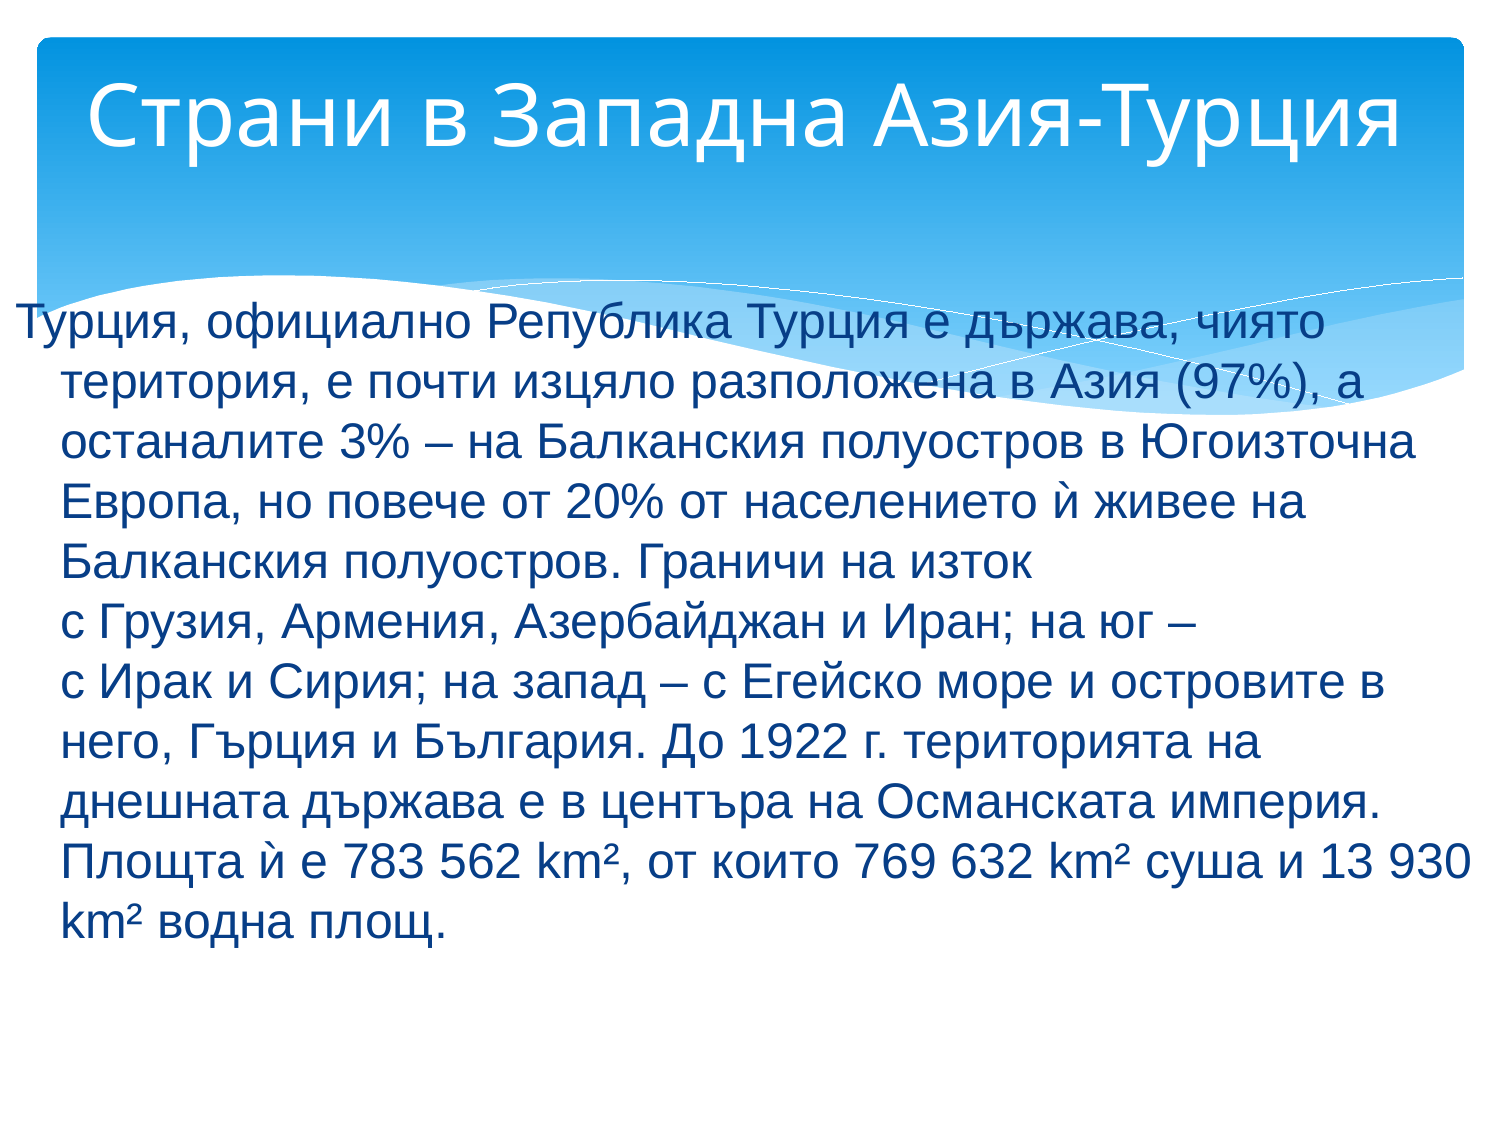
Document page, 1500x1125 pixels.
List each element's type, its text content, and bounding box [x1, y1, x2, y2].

title Страни в Западна Азия-Турция [70, 0, 1421, 223]
list Турция, официално Република Турция е държава, чиято територия, е почти изцяло разположена в Азия (97%), а останалите 3% – на Балканския полуостров в Югоизточна Европа, но повече от 20% от населението ѝ живее на Балканския полуостров. Граничи на изток с Грузия, Армения, Азербайджан и Иран; на юг – с Ирак и Сирия; на запад – с Егейско море и островите в него, Гърция и България. До 1922 г. територията на днешната държава е в центъра на Османската империя. Площта ѝ е 783 562 km², от които 769 632 km² суша и 13 930 km² водна площ. [0, 281, 1500, 1125]
